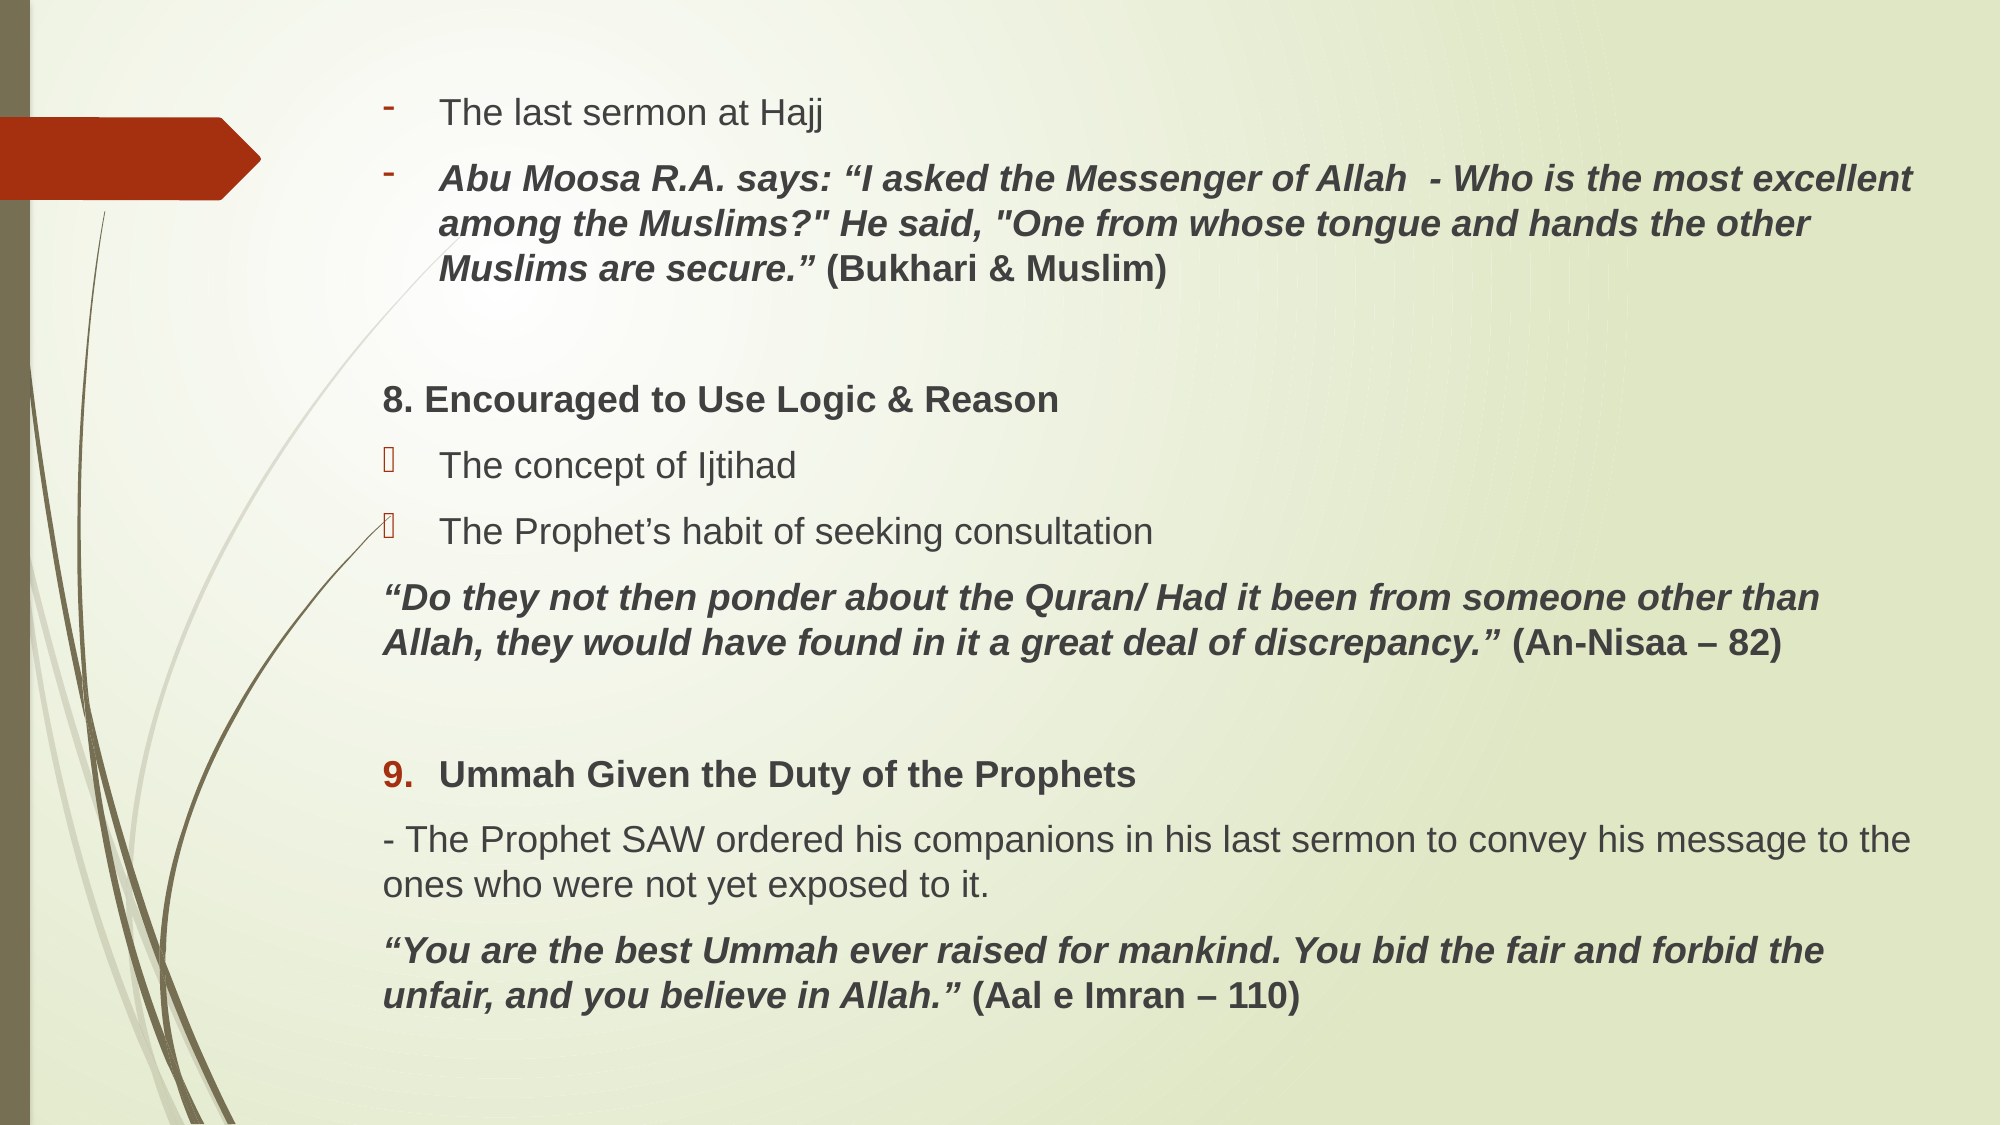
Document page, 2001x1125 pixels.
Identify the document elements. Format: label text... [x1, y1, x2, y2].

list The last sermon at Hajj Abu Moosa R.A. says: “I asked the Messenger of Allah - Who is the most excellent among the Muslims?" He said, "One from whose tongue and hands the other Muslims are secure.” (Bukhari & Muslim) 8. Encouraged to Use Logic & Reason The concept of Ijtihad The Prophet’s habit of seeking consultation “Do they not then ponder about the Quran/ Had it been from someone other than Allah, they would have found in it a great deal of discrepancy.” (An-Nisaa – 82) Ummah Given the Duty of the Prophets - The Prophet SAW ordered his companions in his last sermon to convey his message to the ones who were not yet exposed to it. “You are the best Ummah ever raised for mankind. You bid the fair and forbid the unfair, and you believe in Allah.” (Aal e Imran – 110) [367, 80, 1931, 1061]
